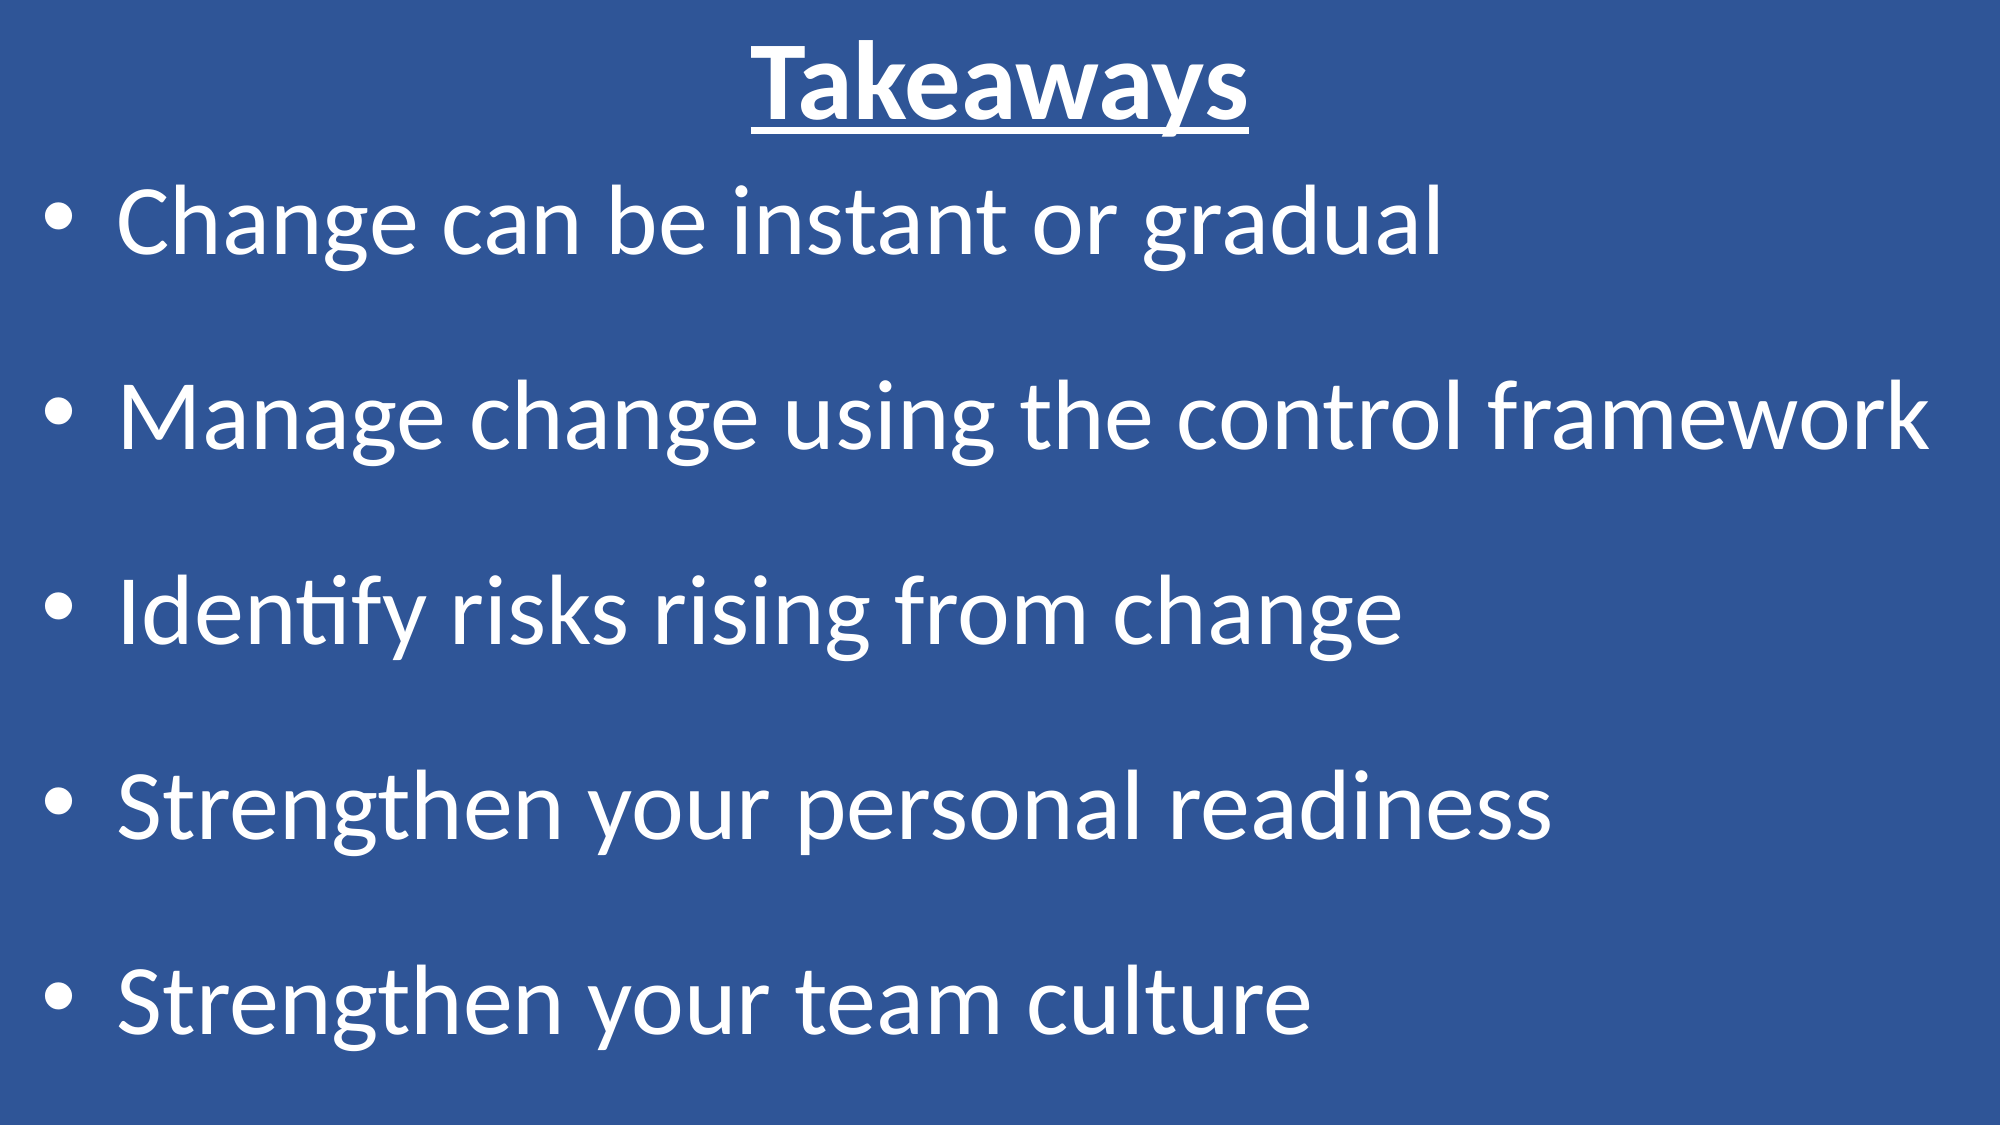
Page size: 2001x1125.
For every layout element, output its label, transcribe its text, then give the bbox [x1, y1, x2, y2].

text_box Takeaways Change can be instant or gradual Manage change using the control framework Identify risks rising from change Strengthen your personal readiness Strengthen your team culture [27, 0, 1973, 1062]
